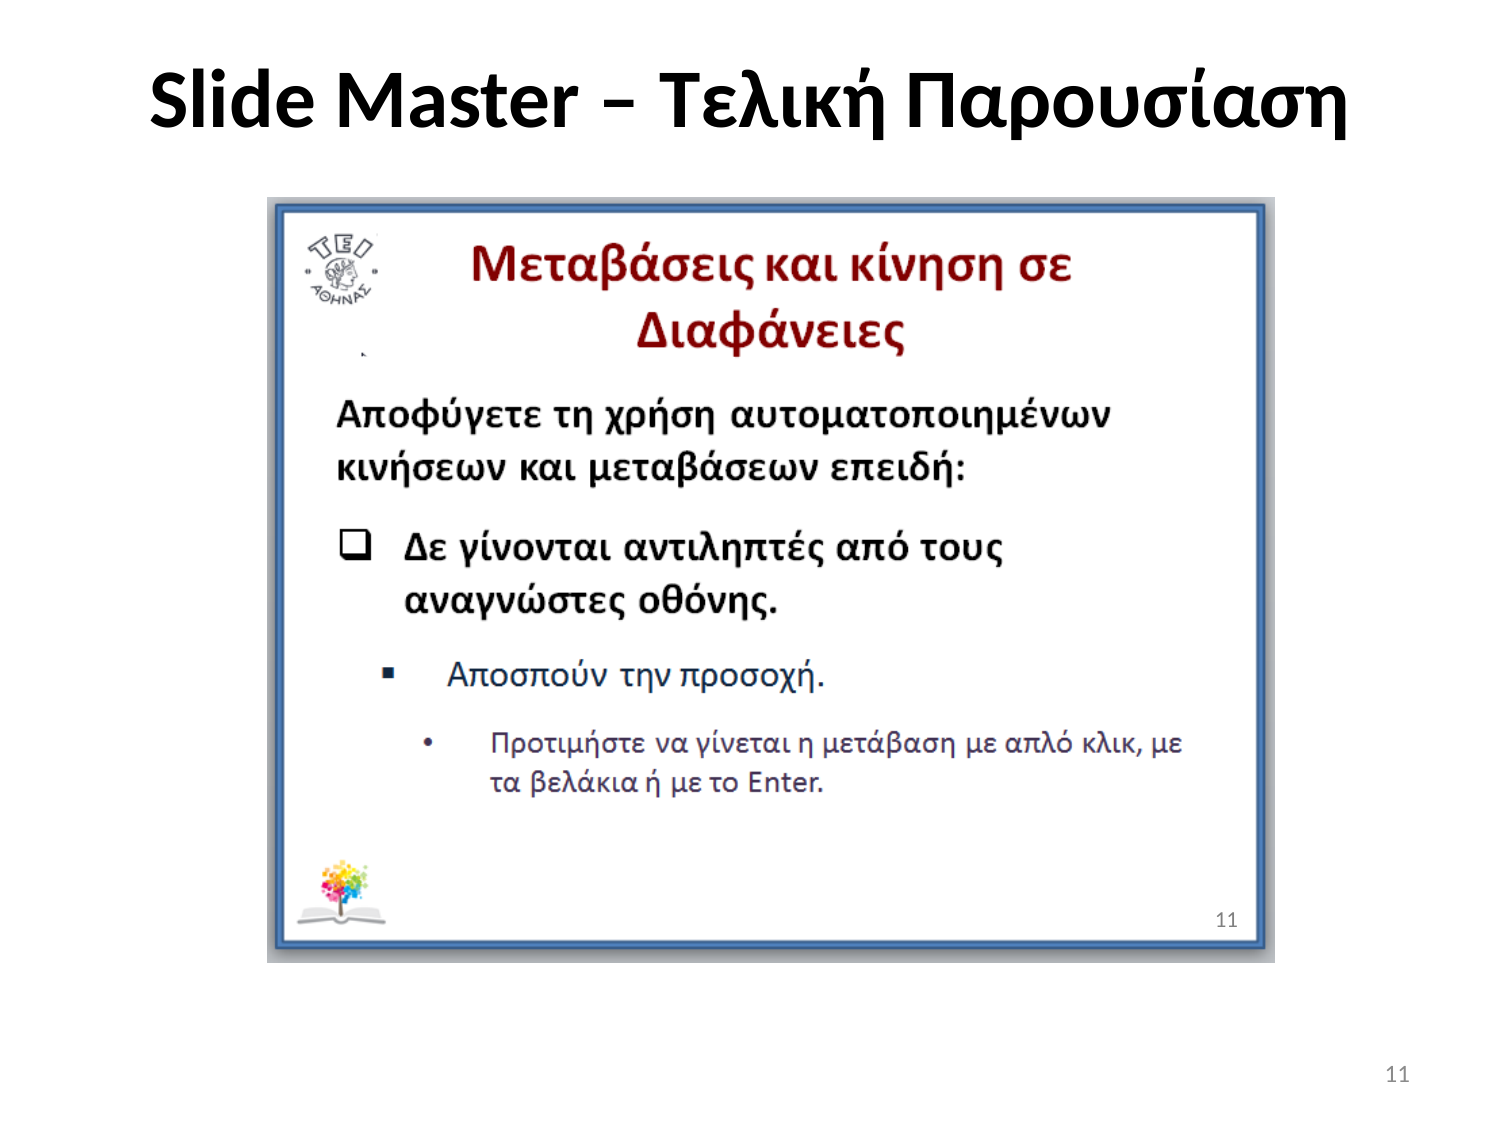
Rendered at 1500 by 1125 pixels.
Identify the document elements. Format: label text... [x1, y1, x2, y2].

slide_number 11 [1074, 1042, 1425, 1103]
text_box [266, 197, 1276, 963]
title Slide Master – Τελική Παρουσίαση [75, 0, 1425, 188]
